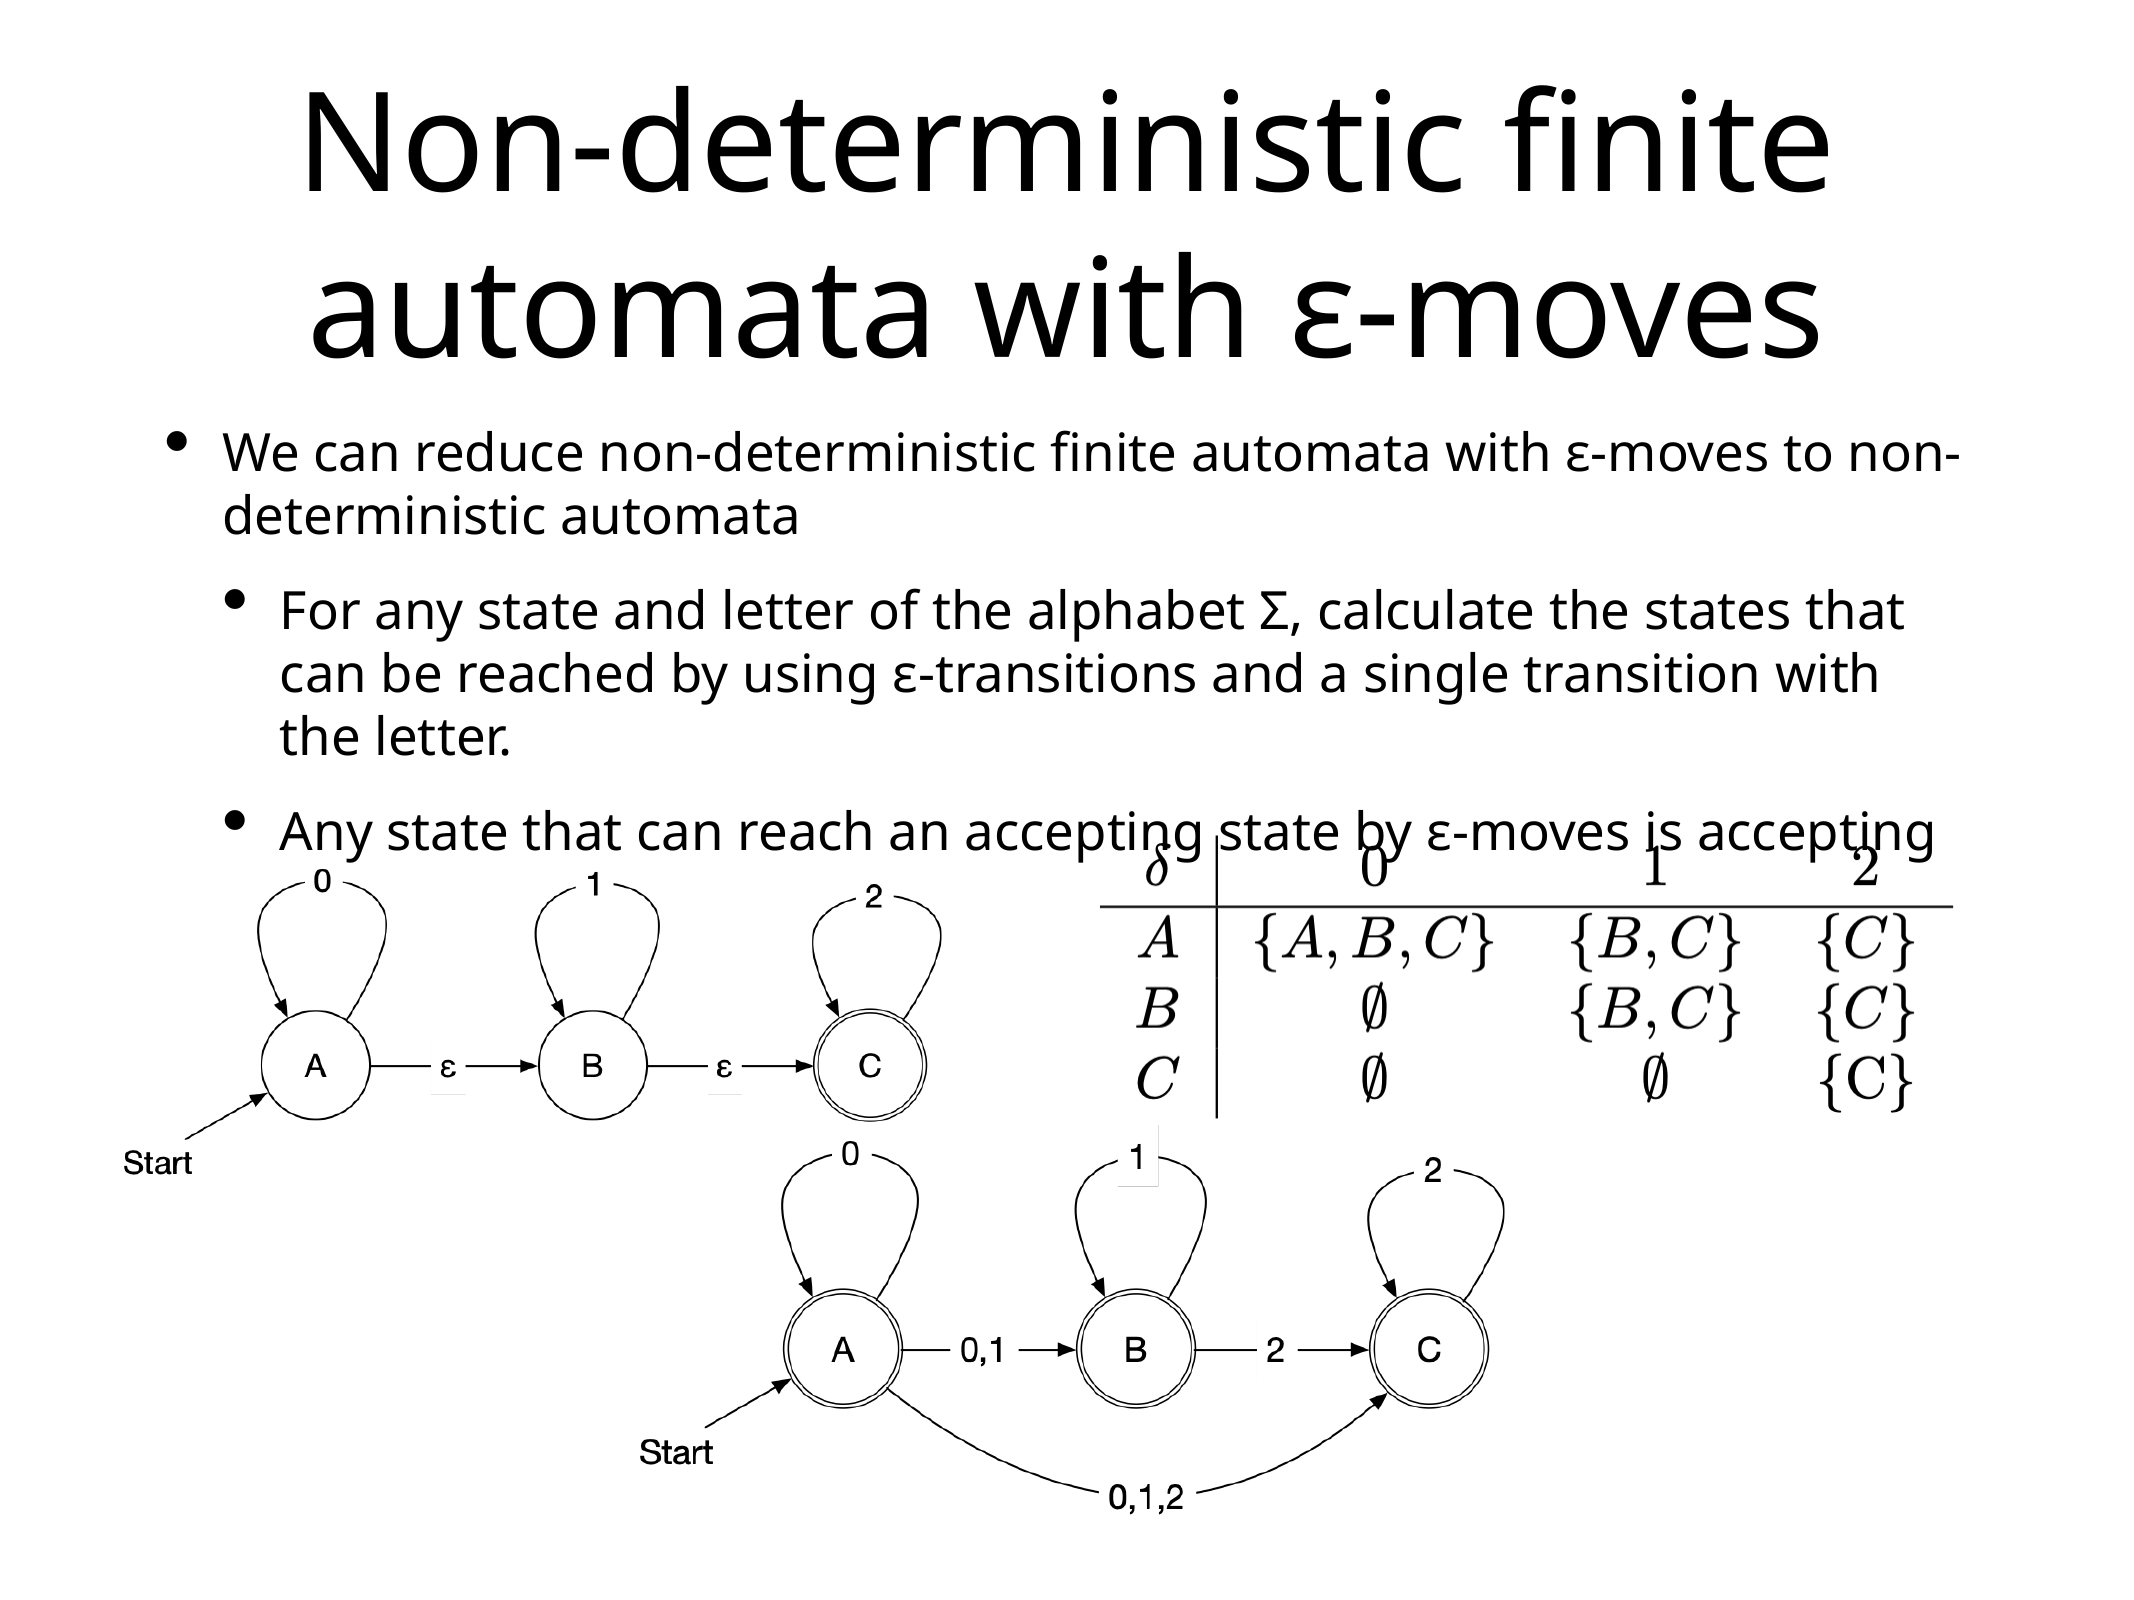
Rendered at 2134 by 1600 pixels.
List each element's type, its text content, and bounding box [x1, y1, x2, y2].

picture [113, 849, 1505, 1529]
picture [1098, 835, 1956, 1120]
title Non-deterministic finite automata with ε-moves [155, 41, 1978, 397]
list We can reduce non-deterministic finite automata with ε-moves to non-deterministic automata For any state and letter of the alphabet Σ, calculate the states that can be reached by using ε-transitions and a single transition with the letter. Any state that can reach an accepting state by ε-moves is accepting [155, 409, 1978, 817]
